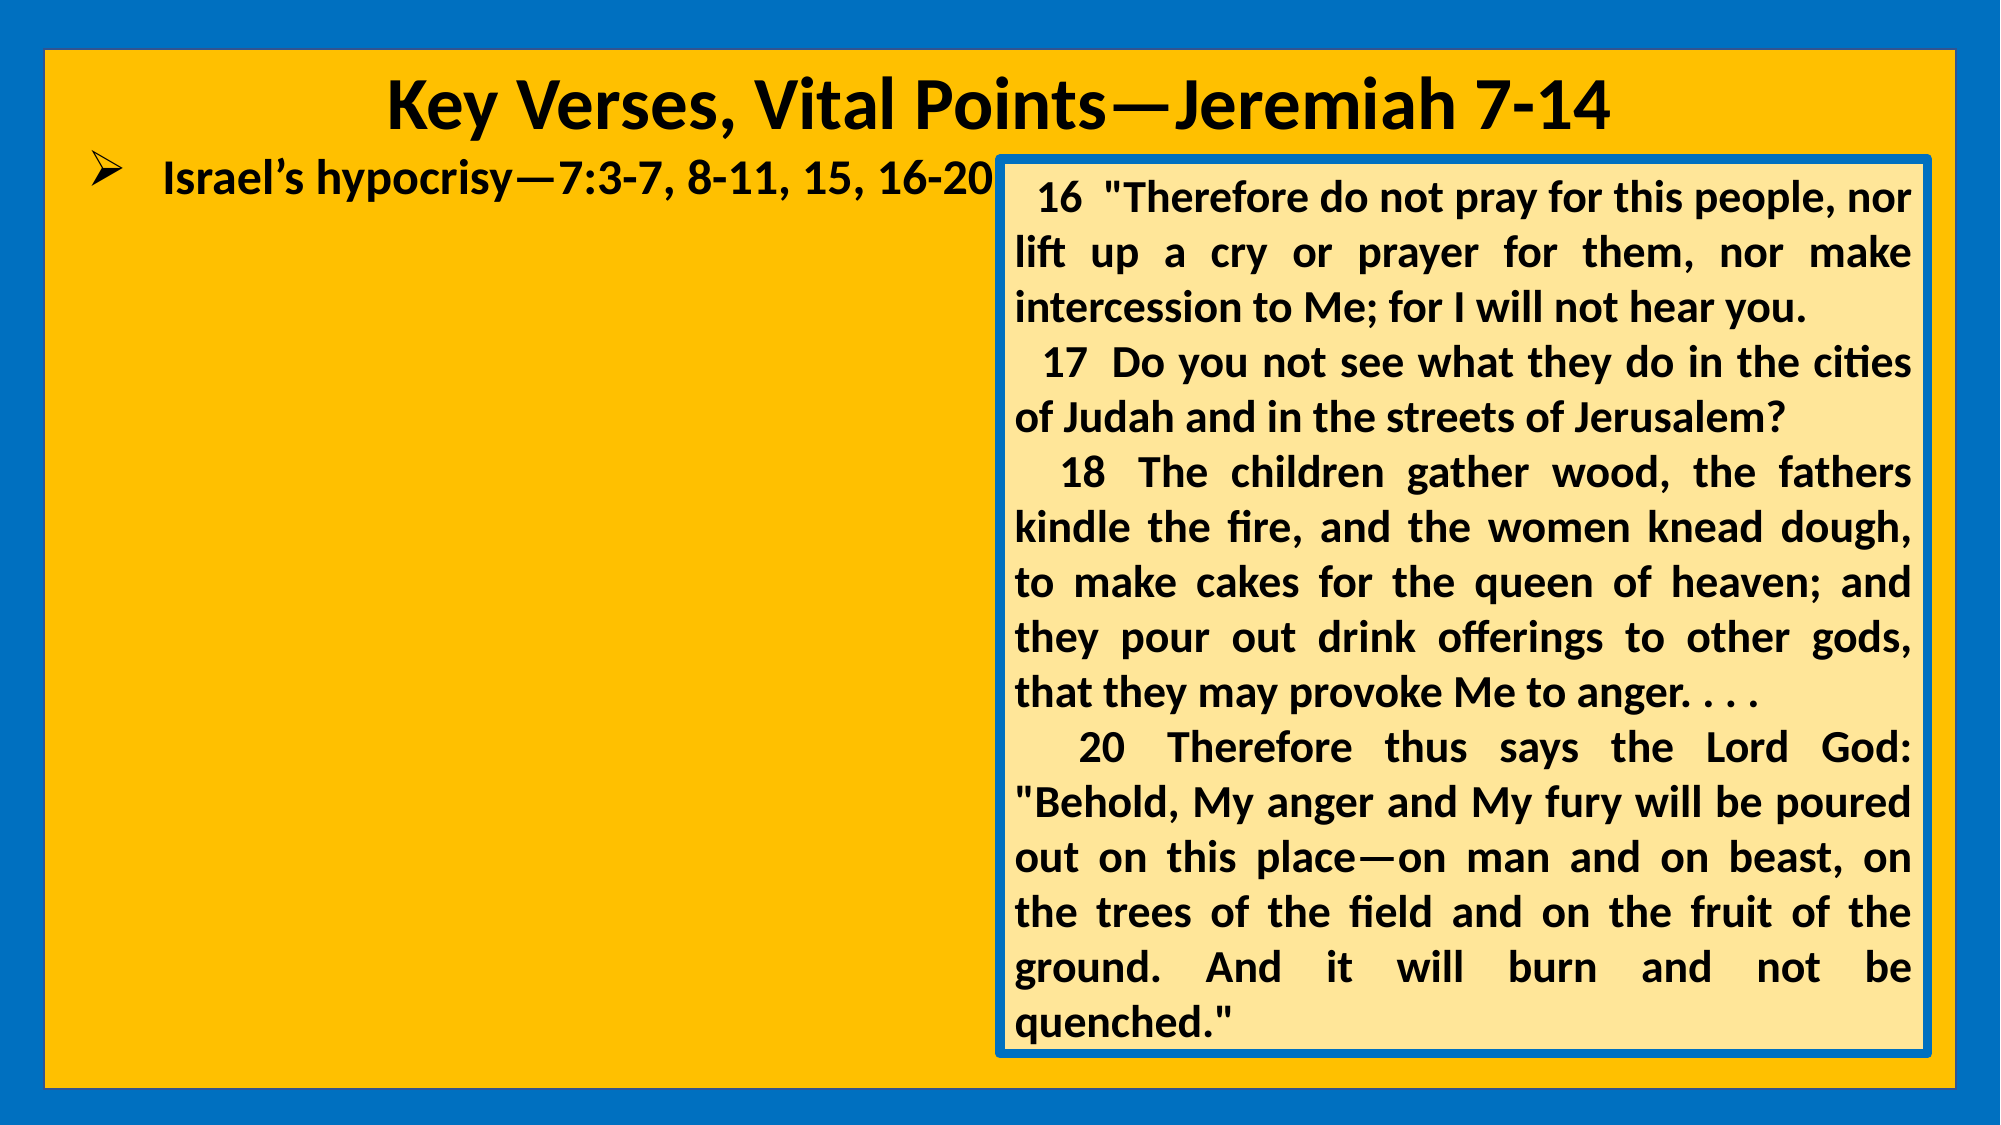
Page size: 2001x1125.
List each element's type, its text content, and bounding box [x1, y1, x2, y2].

text_box [43, 48, 1957, 1090]
text_box Key Verses, Vital Points—Jeremiah 7-14 Israel’s hypocrisy—7:3-7, 8-11, 15, 16-20 [44, 46, 1956, 212]
text_box 16 "Therefore do not pray for this people, nor lift up a cry or prayer for them, nor make intercession to Me; for I will not hear you. 17 Do you not see what they do in the cities of Judah and in the streets of Jerusalem? 18 The children gather wood, the fathers kindle the fire, and the women knead dough, to make cakes for the queen of heaven; and they pour out drink offerings to other gods, that they may provoke Me to anger. . . . 20 Therefore thus says the Lord God: "Behold, My anger and My fury will be poured out on this place—on man and on beast, on the trees of the field and on the fruit of the ground. And it will burn and not be quenched." [999, 159, 1928, 1054]
